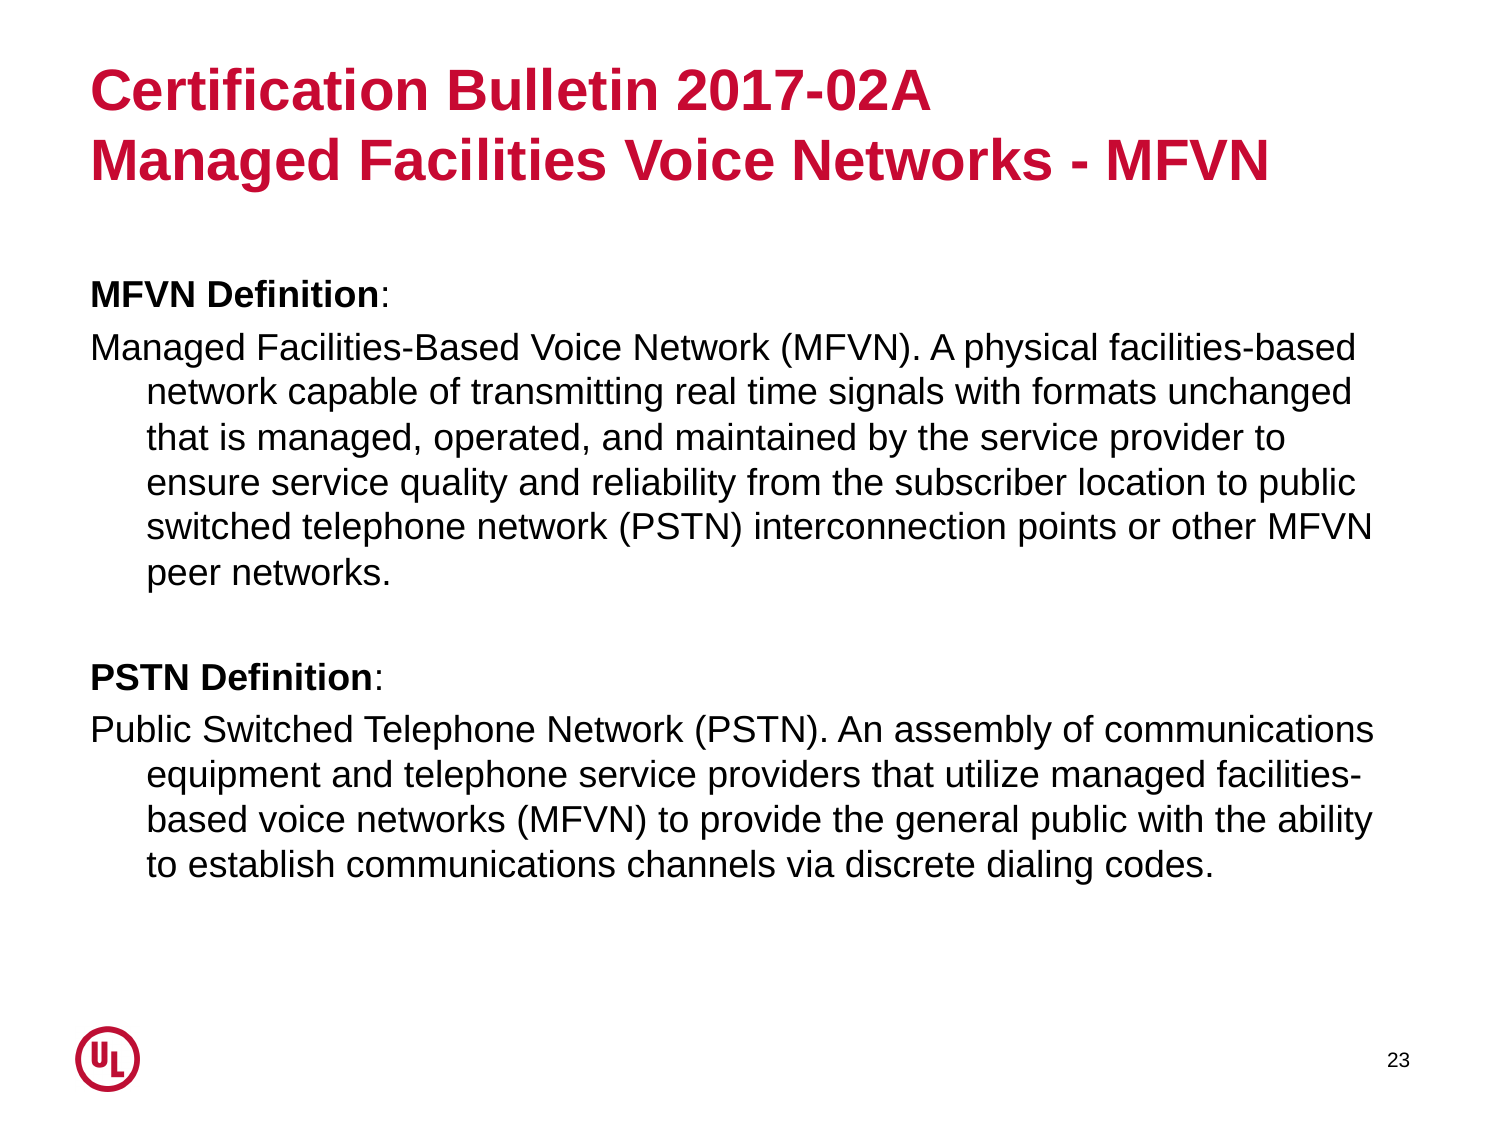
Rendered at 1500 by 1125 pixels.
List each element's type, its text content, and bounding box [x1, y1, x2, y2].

title Certification Bulletin 2017-02A Managed Facilities Voice Networks - MFVN [74, 44, 1426, 233]
list MFVN Definition: Managed Facilities-Based Voice Network (MFVN). A physical facilities-based network capable of transmitting real time signals with formats unchanged that is managed, operated, and maintained by the service provider to ensure service quality and reliability from the subscriber location to public switched telephone network (PSTN) interconnection points or other MFVN peer networks. PSTN Definition: Public Switched Telephone Network (PSTN). An assembly of communications equipment and telephone service providers that utilize managed facilities-based voice networks (MFVN) to provide the general public with the ability to establish communications channels via discrete dialing codes. [74, 262, 1426, 1006]
slide_number 23 [1319, 1029, 1425, 1090]
picture [75, 1026, 140, 1092]
